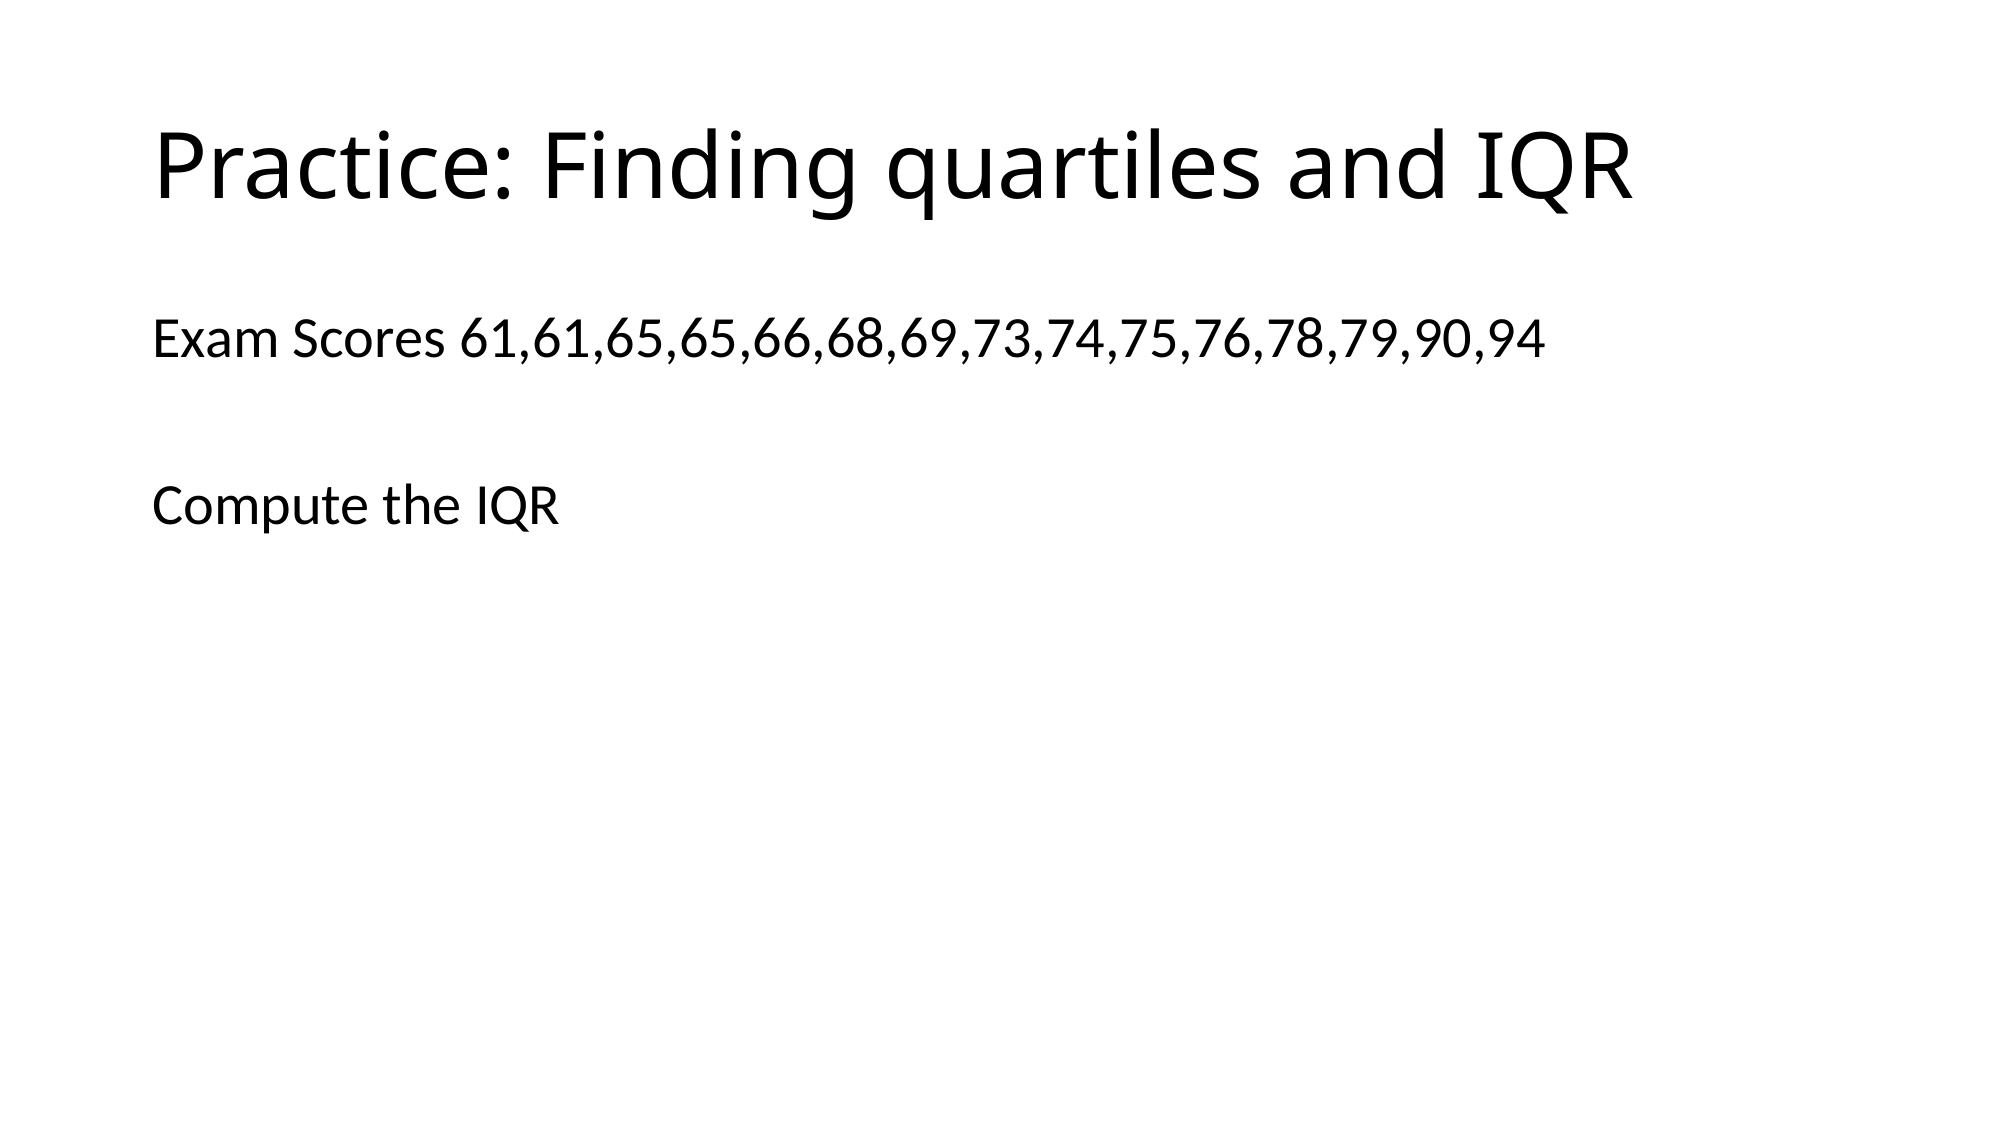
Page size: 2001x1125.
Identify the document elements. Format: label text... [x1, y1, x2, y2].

list Exam Scores 61,61,65,65,66,68,69,73,74,75,76,78,79,90,94 Compute the IQR [137, 299, 1863, 1014]
title Practice: Finding quartiles and IQR [137, 59, 1863, 278]
